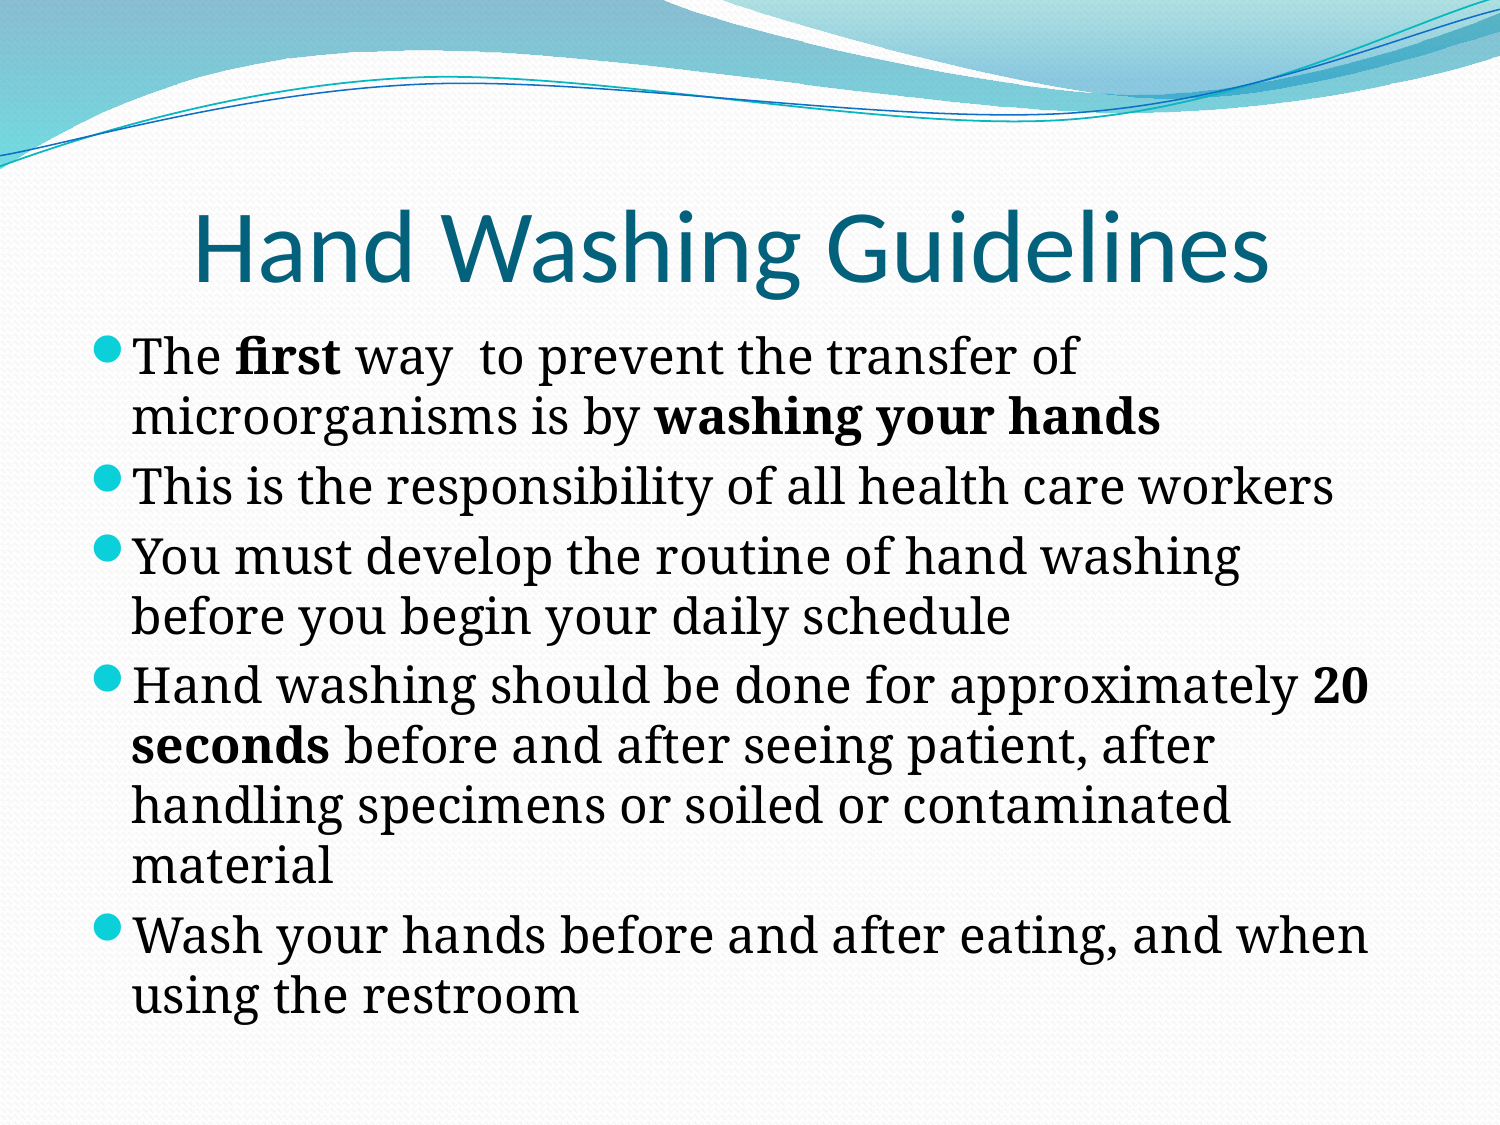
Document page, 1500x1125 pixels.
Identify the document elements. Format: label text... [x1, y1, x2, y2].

list The first way to prevent the transfer of microorganisms is by washing your hands This is the responsibility of all health care workers You must develop the routine of hand washing before you begin your daily schedule Hand washing should be done for approximately 20 seconds before and after seeing patient, after handling specimens or soiled or contaminated material Wash your hands before and after eating, and when using the restroom [75, 317, 1425, 1038]
title Hand Washing Guidelines [75, 115, 1425, 303]
